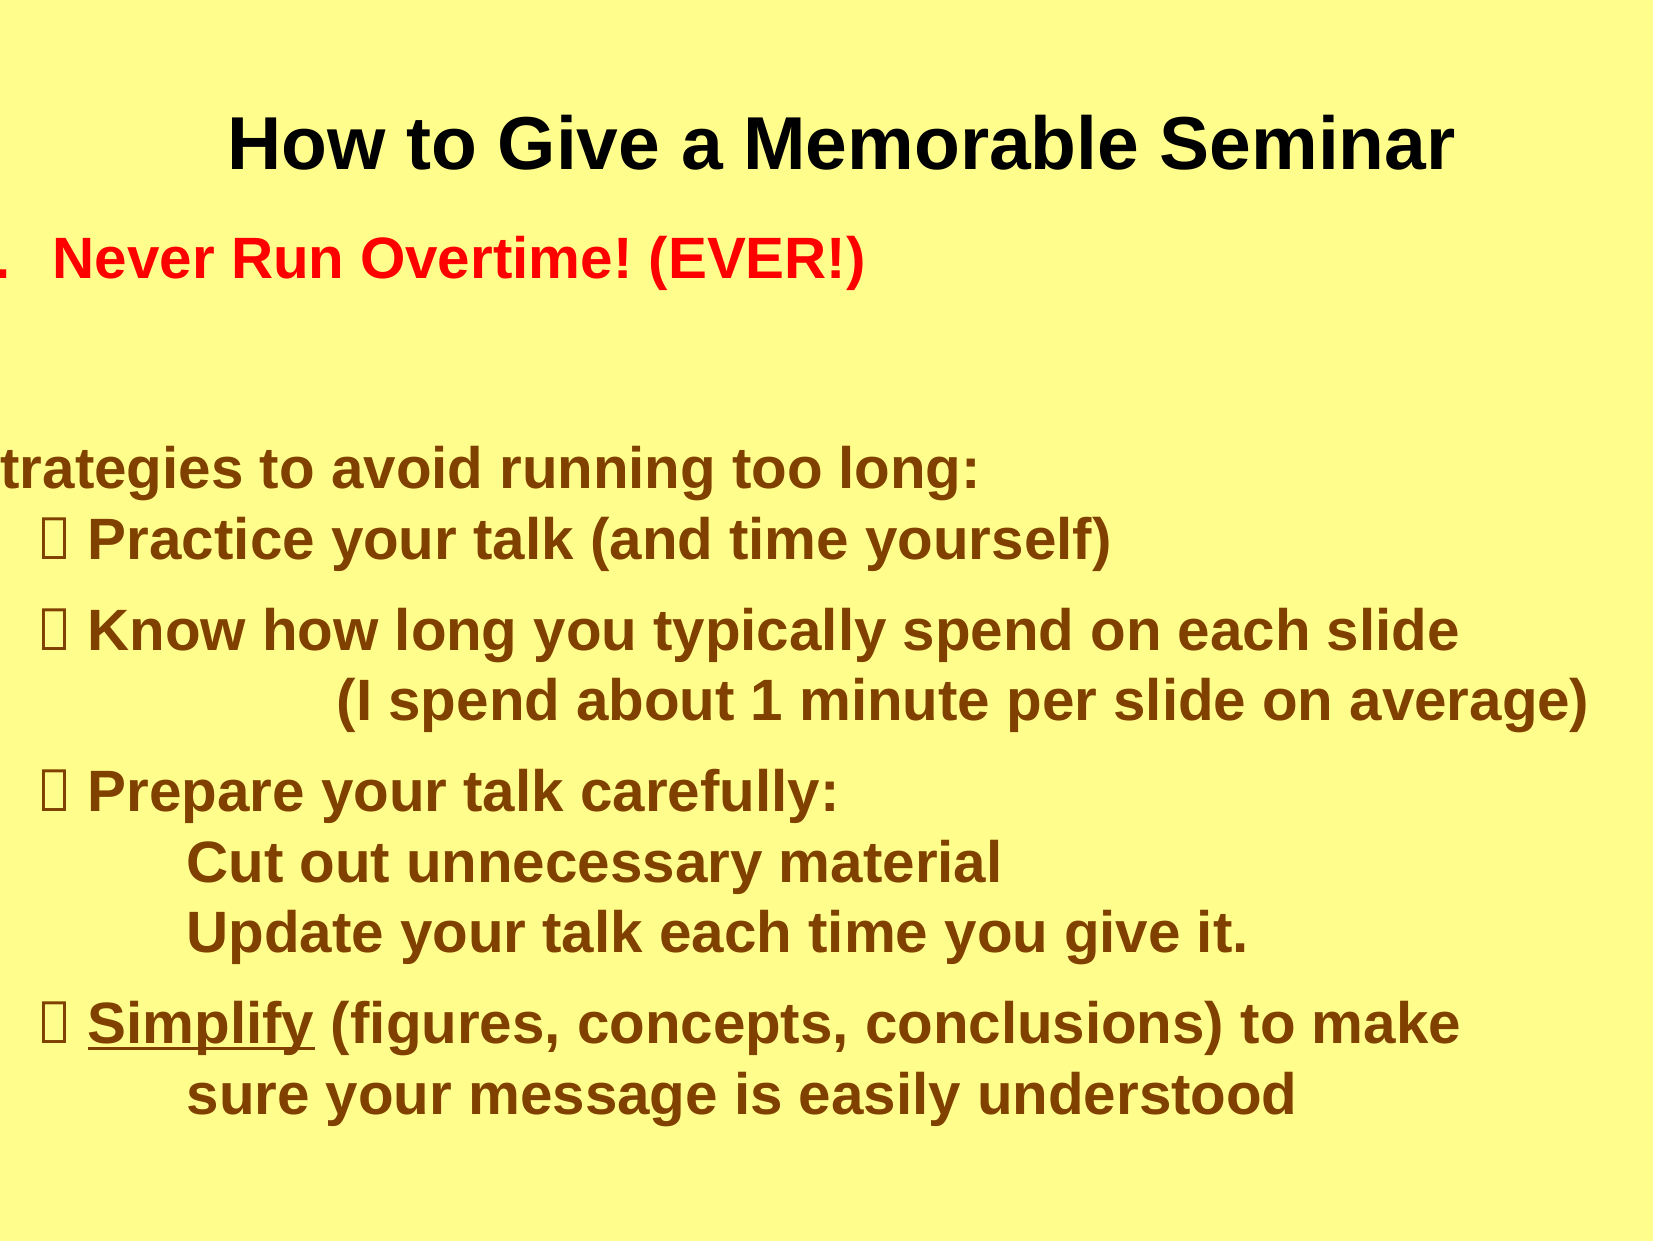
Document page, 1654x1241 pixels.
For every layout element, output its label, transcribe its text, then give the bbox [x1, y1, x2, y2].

text_box 3. Never Run Overtime! (EVER!) Strategies to avoid running too long:  Practice your talk (and time yourself)  Know how long you typically spend on each slide (I spend about 1 minute per slide on average)  Prepare your talk carefully: Cut out unnecessary material Update your talk each time you give it.  Simplify (figures, concepts, conclusions) to make sure your message is easily understood [0, 212, 1654, 1241]
text_box How to Give a Memorable Seminar [212, 87, 1472, 193]
